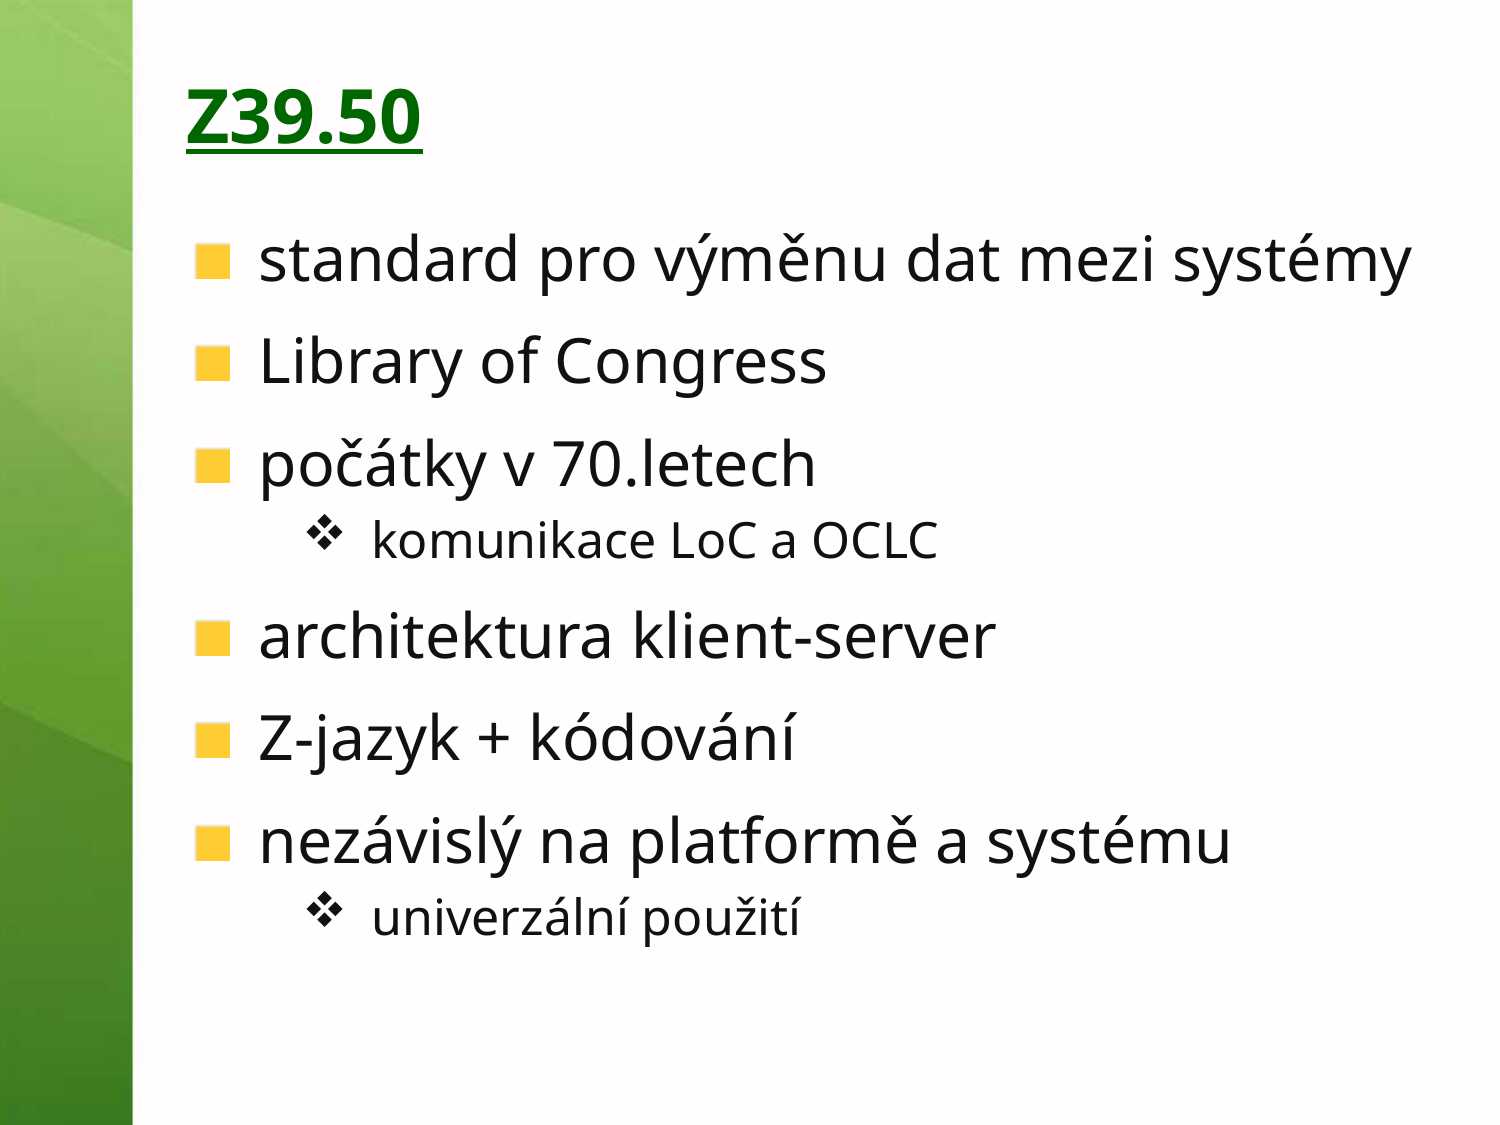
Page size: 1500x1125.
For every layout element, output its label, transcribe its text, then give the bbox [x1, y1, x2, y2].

picture [0, 0, 1500, 1125]
list standard pro výměnu dat mezi systémy Library of Congress počátky v 70.letech komunikace LoC a OCLC architektura klient-server Z-jazyk + kódování nezávislý na platformě a systému univerzální použití [171, 196, 1447, 1094]
title Z39.50 [171, 77, 1447, 161]
